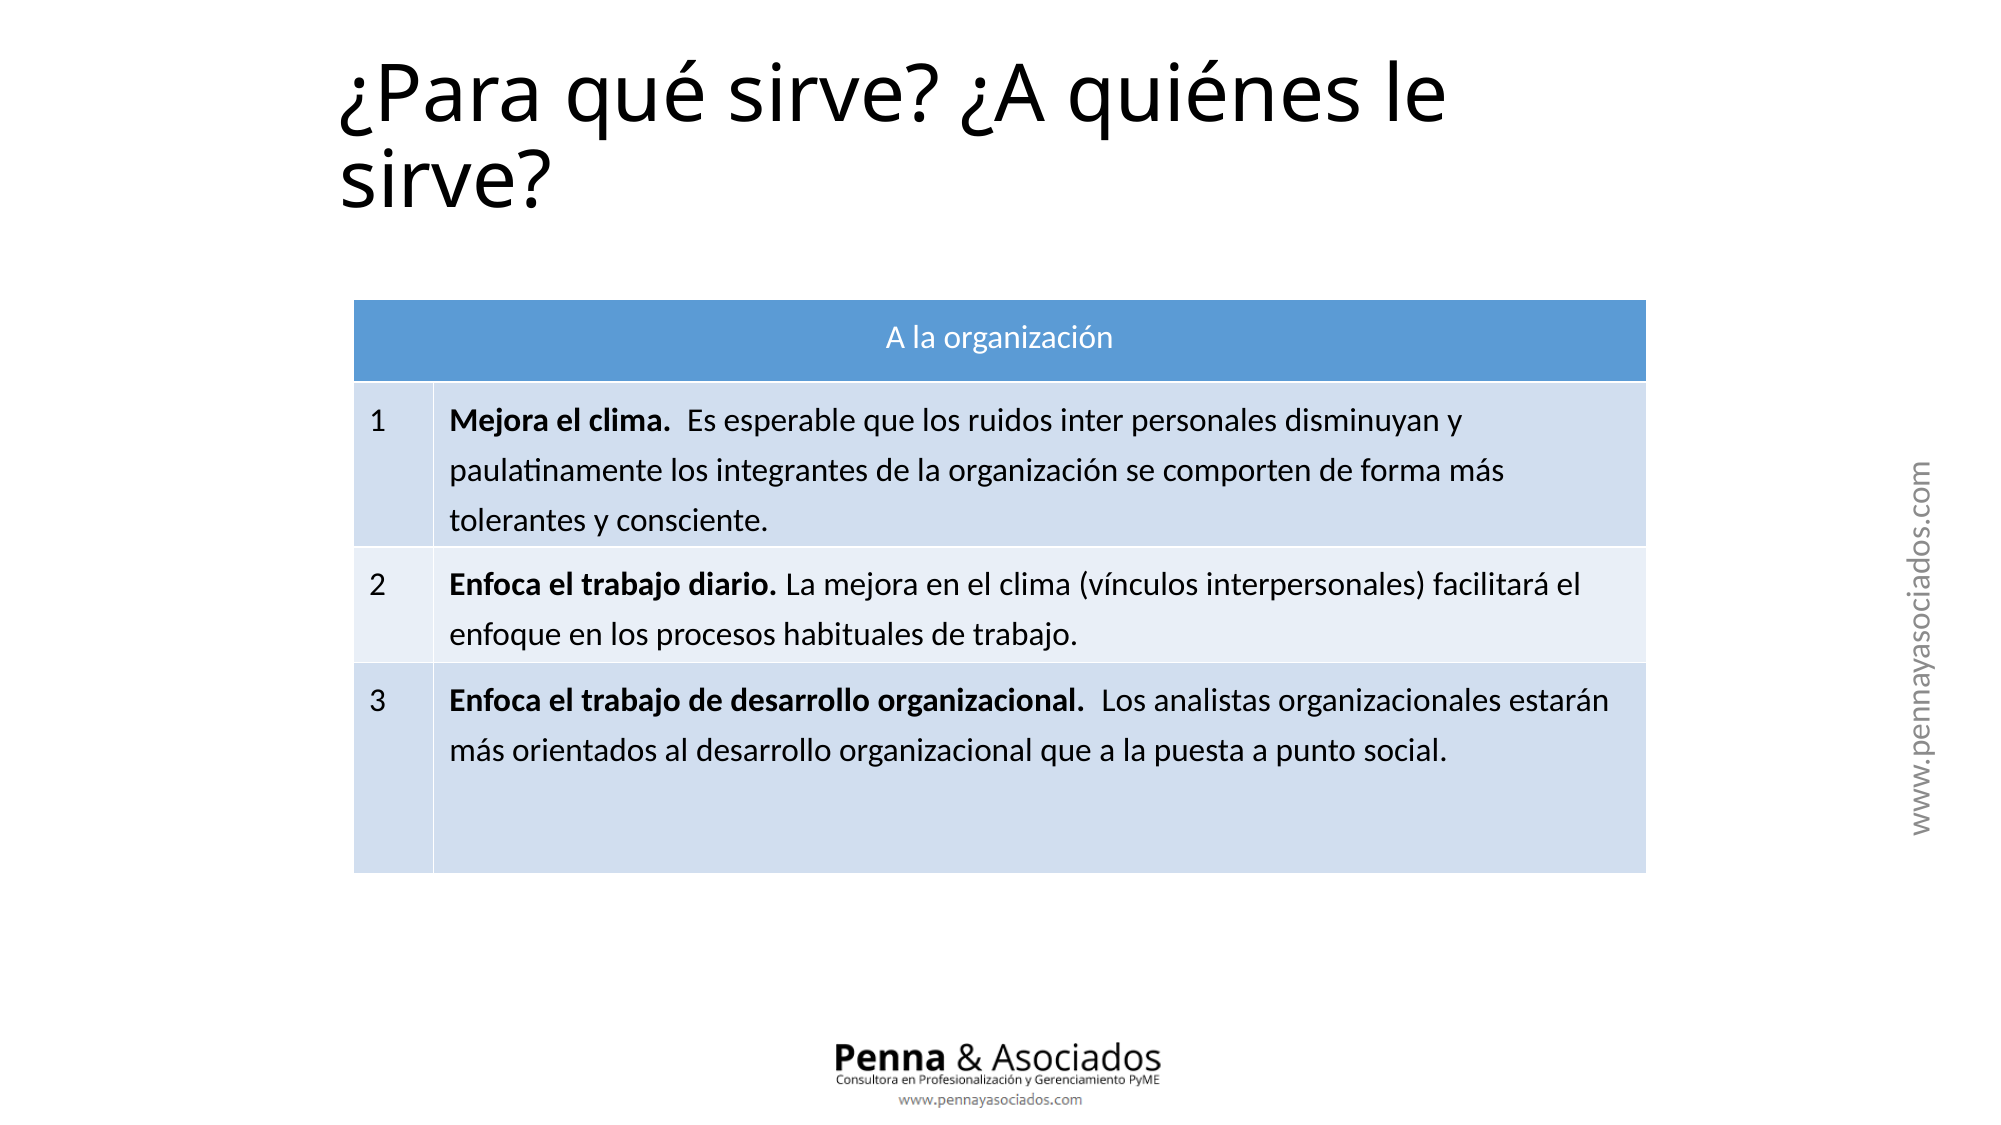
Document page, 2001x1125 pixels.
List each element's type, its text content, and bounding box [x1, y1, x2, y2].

footer www.pennayasociados.com [1906, 406, 1967, 890]
table_cell 2 [354, 548, 433, 662]
table_cell 3 [354, 663, 433, 873]
table_header A la organización [354, 300, 1646, 381]
table_cell Mejora el clima. Es esperable que los ruidos inter personales disminuyan y paulatinamente los integrantes de la organización se comporten de forma más tolerantes y consciente. [434, 383, 1646, 546]
table_cell Enfoca el trabajo diario. La mejora en el clima (vínculos interpersonales) facilitará el enfoque en los procesos habituales de trabajo. [434, 548, 1646, 662]
title ¿Para qué sirve? ¿A quiénes le sirve? [324, 45, 1635, 233]
picture [836, 1042, 1166, 1109]
table_cell Enfoca el trabajo de desarrollo organizacional. Los analistas organizacionales estarán más orientados al desarrollo organizacional que a la puesta a punto social. [434, 663, 1646, 873]
table_cell 1 [354, 383, 433, 546]
